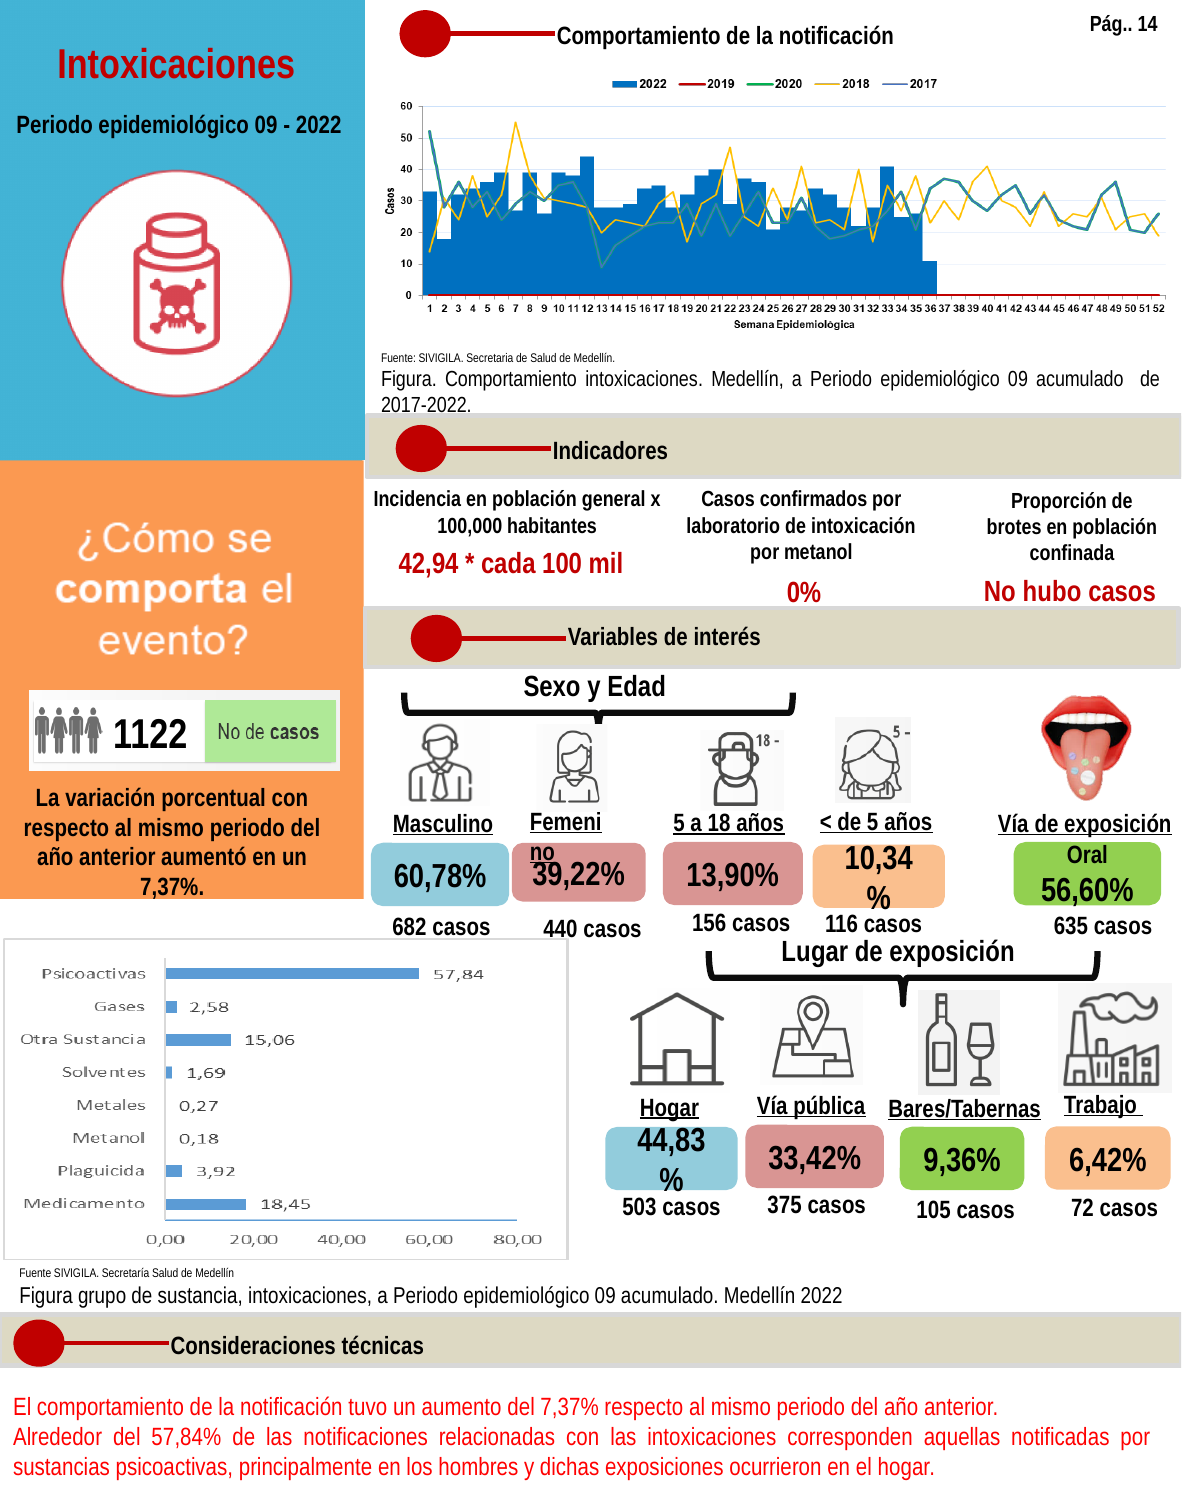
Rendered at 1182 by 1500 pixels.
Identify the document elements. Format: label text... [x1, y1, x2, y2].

text_box Fuente: SIVIGILA. Secretaria de Salud de Medellín. Figura. Comportamiento intoxicaciones. Medellín, a Periodo epidemiológico 09 acumulado de 2017-2022. [368, 350, 1178, 415]
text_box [29, 690, 341, 772]
picture [700, 733, 785, 799]
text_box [663, 799, 807, 923]
text_box [0, 1314, 1181, 1366]
picture [623, 988, 730, 1083]
picture [366, 67, 1179, 344]
text_box Casos confirmados por laboratorio de intoxicación por metanol [669, 482, 934, 572]
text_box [981, 799, 1182, 948]
picture [835, 717, 911, 804]
text_box 0% [771, 565, 837, 611]
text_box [870, 1084, 1059, 1233]
text_box 42,94 * cada 100 mil [382, 536, 641, 587]
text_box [607, 1083, 743, 1229]
text_box [371, 608, 771, 668]
picture [760, 998, 864, 1085]
text_box Fuente SIVIGILA. Secretaría Salud de Medellín Figura grupo de sustancia, intoxicaciones, a Periodo epidemiológico 09 acumulado. Medellín 2022 [4, 1257, 916, 1314]
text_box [1046, 1080, 1175, 1230]
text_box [15, 1321, 581, 1368]
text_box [397, 426, 964, 473]
picture [1058, 998, 1172, 1080]
text_box [978, 608, 1179, 668]
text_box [401, 12, 968, 58]
picture [3, 937, 570, 1260]
text_box Proporción de brotes en población confinada [966, 479, 1178, 573]
text_box [368, 415, 1182, 477]
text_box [633, 925, 1172, 998]
text_box Pág.. 14 [1074, 2, 1182, 44]
picture [1008, 686, 1163, 805]
picture [918, 998, 1000, 1084]
picture [0, 0, 367, 899]
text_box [412, 612, 979, 661]
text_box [372, 799, 508, 936]
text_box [394, 659, 802, 733]
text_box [741, 1081, 865, 1228]
picture [400, 733, 490, 807]
text_box El comportamiento de la notificación tuvo un aumento del 7,37% respecto al mismo periodo del año anterior. Alrededor del 57,84% de las notificaciones relacionadas con las intoxicaciones corresponden aquellas notificadas por sustancias psicoactivas, principalmente en los hombres y dichas exposiciones ocurrieron en el hogar. [0, 1382, 1169, 1488]
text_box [513, 724, 659, 952]
text_box Incidencia en población general x 100,000 habitantes [371, 477, 669, 545]
text_box No hubo casos [968, 564, 1172, 615]
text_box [806, 797, 949, 923]
